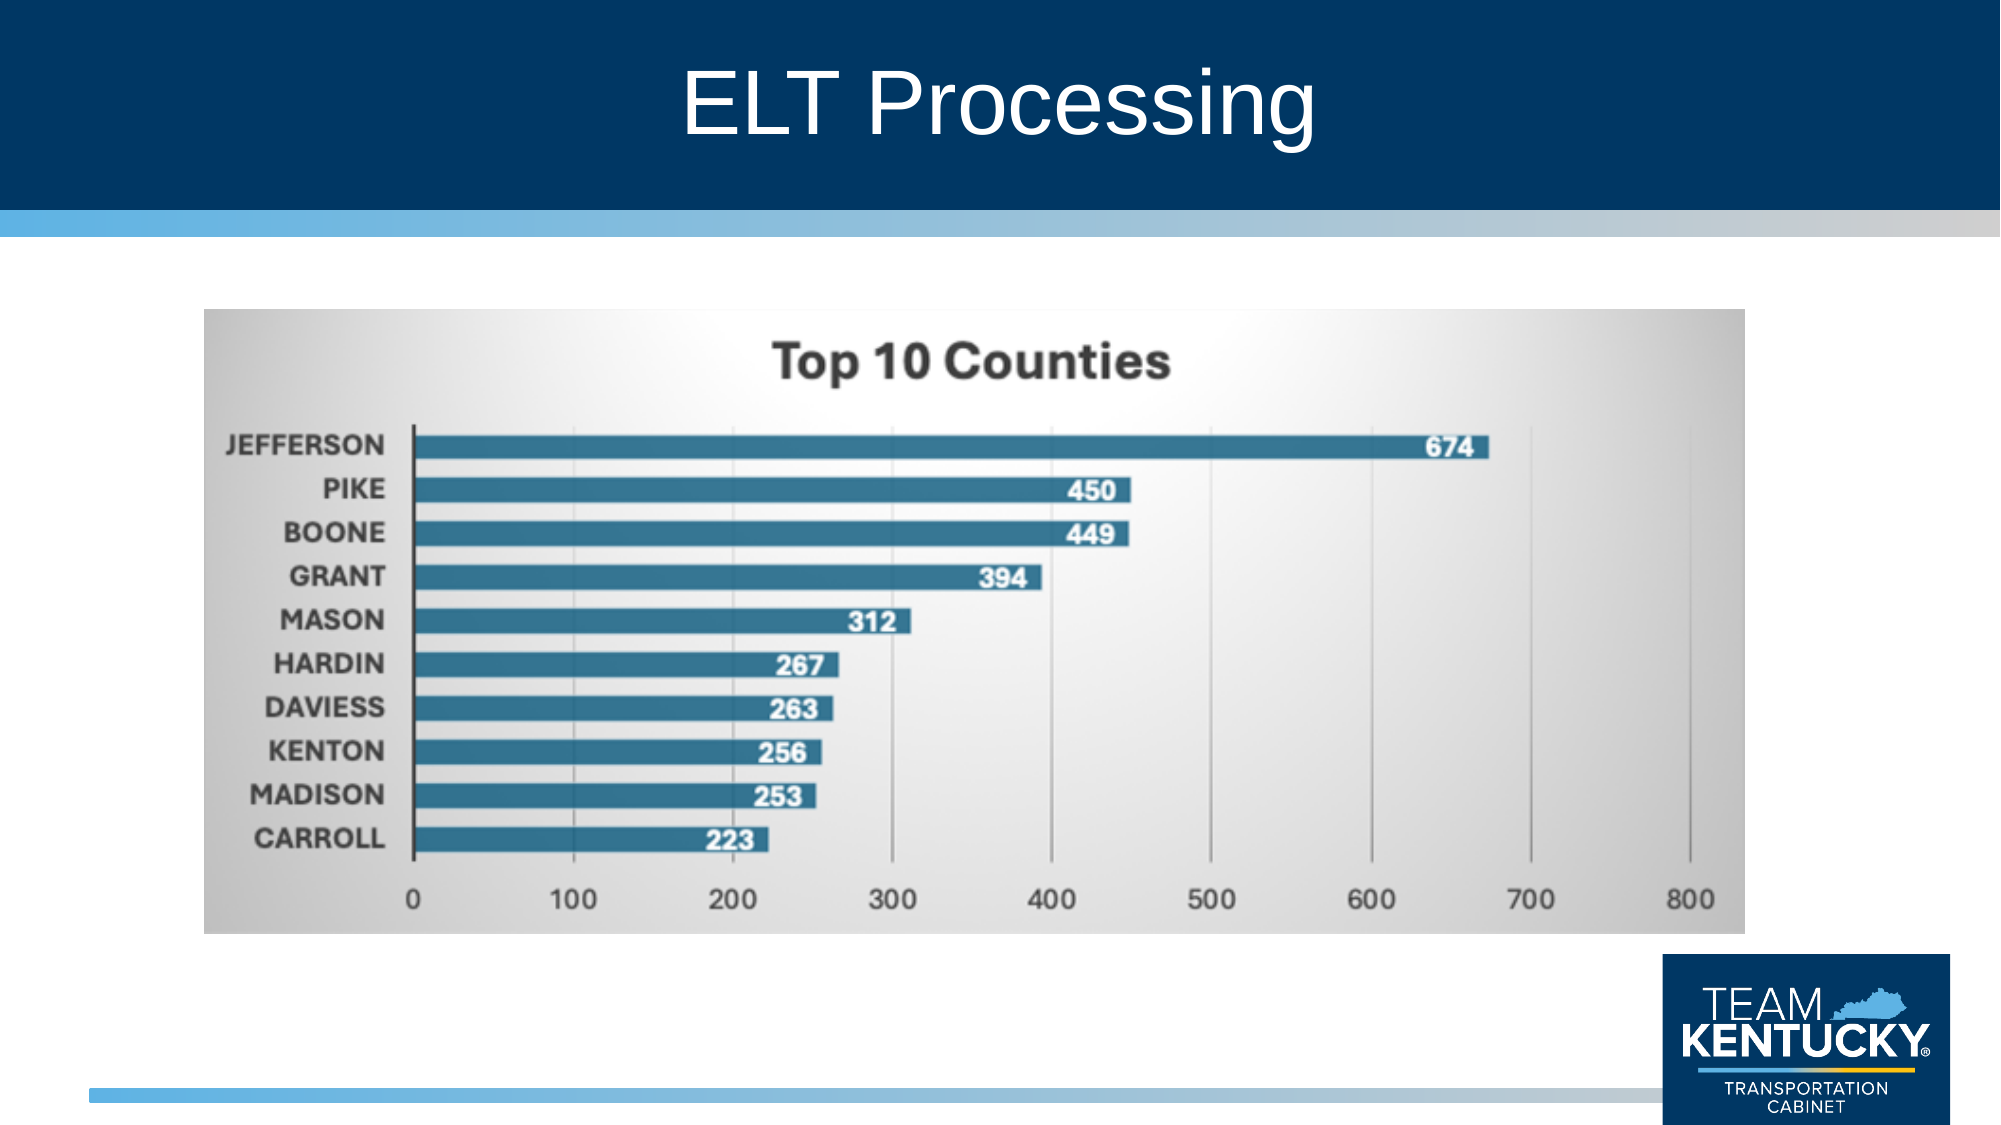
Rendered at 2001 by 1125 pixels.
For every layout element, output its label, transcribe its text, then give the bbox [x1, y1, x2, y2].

title ELT Processing [0, 0, 2000, 209]
picture [1673, 974, 1938, 1125]
picture [204, 309, 1745, 934]
